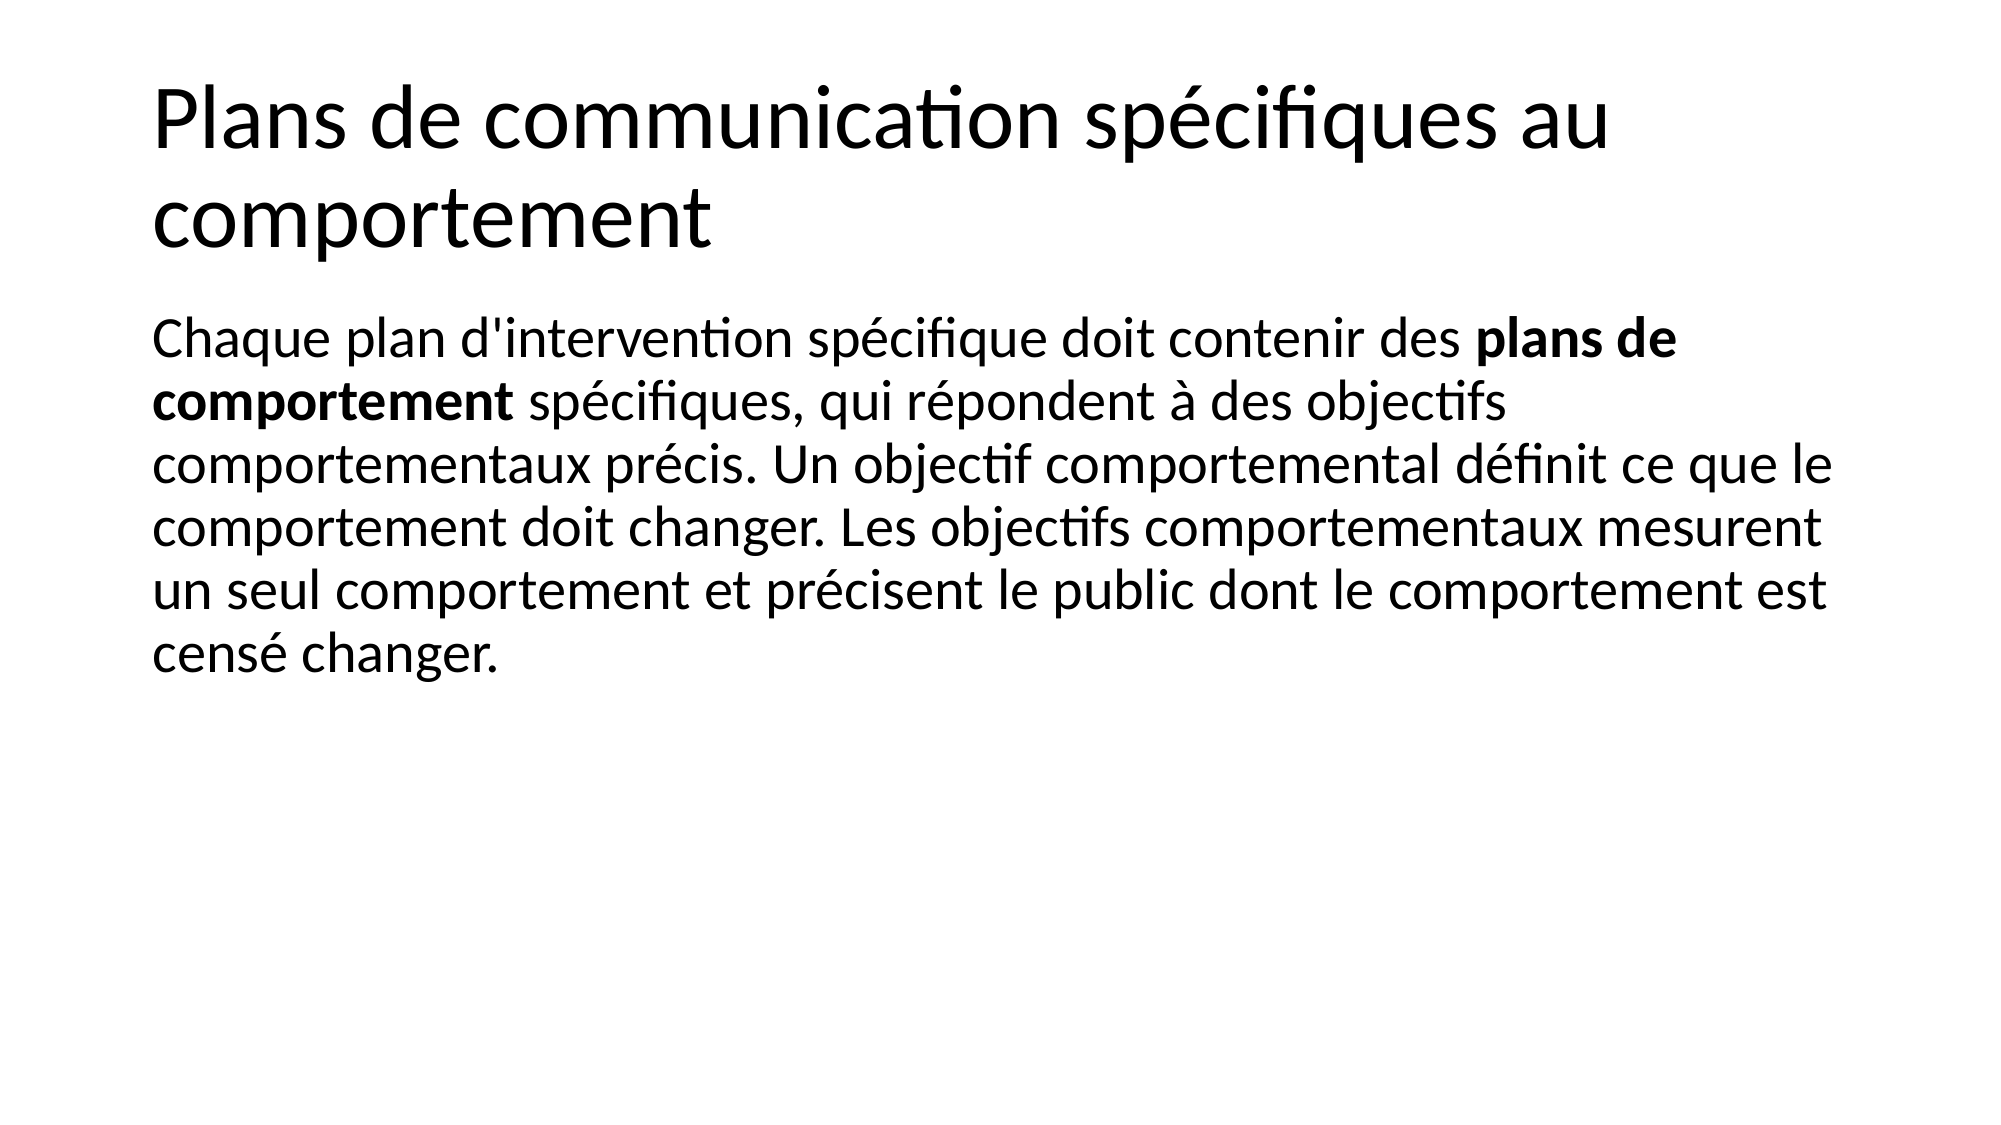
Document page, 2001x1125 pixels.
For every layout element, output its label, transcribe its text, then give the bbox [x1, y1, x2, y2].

title Plans de communication spécifiques au comportement [137, 59, 1863, 278]
list Chaque plan d'intervention spécifique doit contenir des plans de comportement spécifiques, qui répondent à des objectifs comportementaux précis. Un objectif comportemental définit ce que le comportement doit changer. Les objectifs comportementaux mesurent un seul comportement et précisent le public dont le comportement est censé changer. [137, 299, 1863, 1014]
